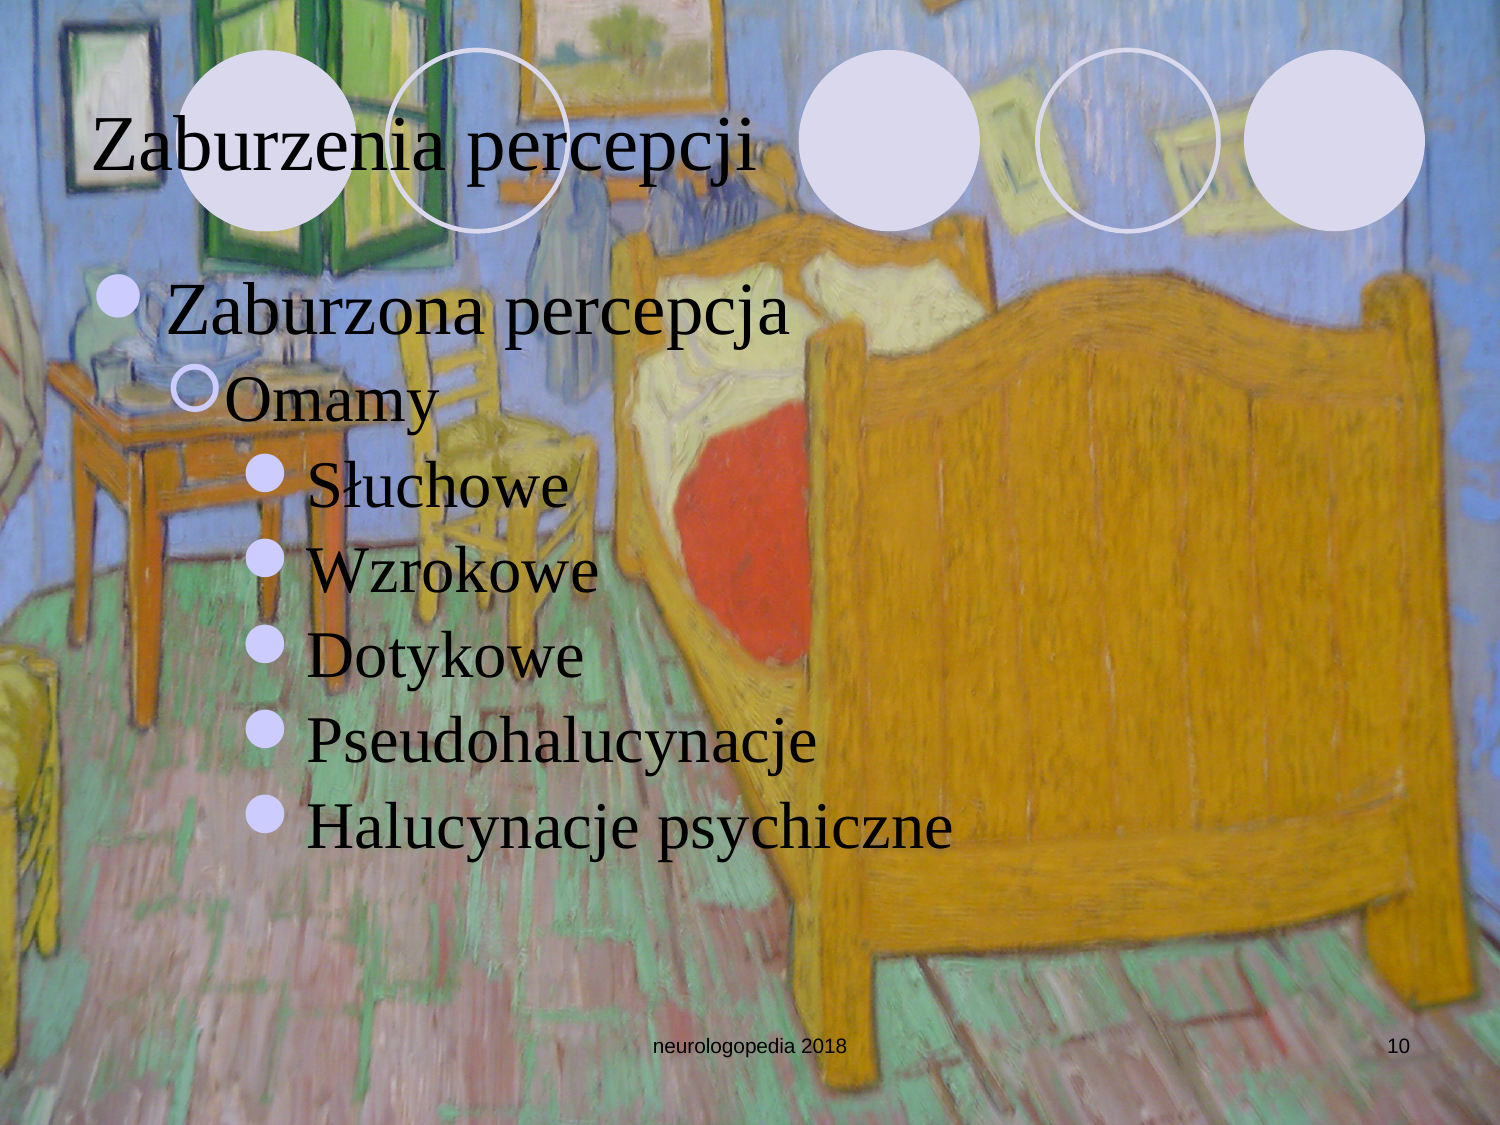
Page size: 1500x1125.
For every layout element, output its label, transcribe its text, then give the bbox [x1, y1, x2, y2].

footer neurologopedia 2018 [512, 1024, 988, 1101]
list Zaburzona percepcja Omamy Słuchowe Wzrokowe Dotykowe Pseudohalucynacje Halucynacje psychiczne [74, 262, 1426, 1006]
slide_number 10 [1074, 1024, 1426, 1101]
title Zaburzenia percepcji [74, 88, 1426, 190]
picture [0, 0, 1500, 1125]
